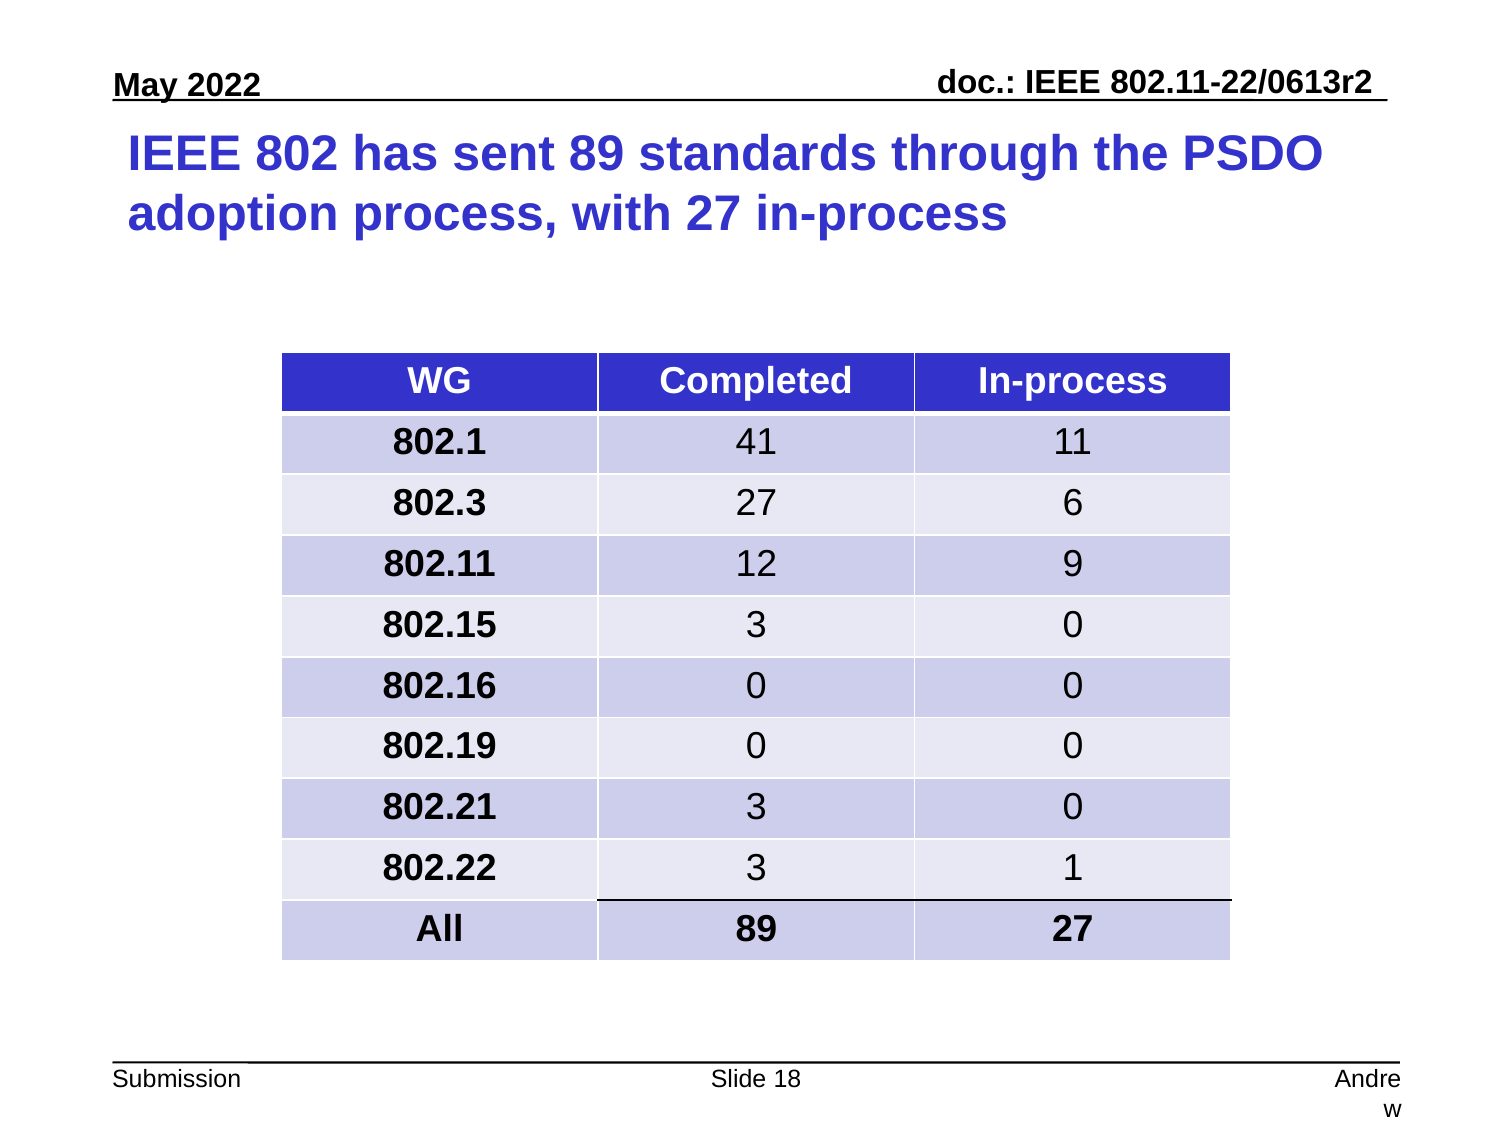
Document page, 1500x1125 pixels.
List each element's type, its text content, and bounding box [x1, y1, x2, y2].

table_cell 6 [915, 475, 1230, 534]
table_cell 0 [915, 718, 1230, 777]
table_cell 41 [599, 416, 914, 473]
table_cell 3 [599, 840, 914, 899]
table_header In-process [915, 353, 1230, 411]
title IEEE 802 has sent 89 standards through the PSDO adoption process, with 27 in-process [112, 112, 1388, 288]
table_cell 802.16 [282, 658, 597, 717]
table_cell 0 [915, 597, 1230, 656]
table_cell 802.21 [282, 779, 597, 838]
table_cell 27 [915, 901, 1230, 960]
table_cell 12 [599, 536, 914, 595]
table_header WG [282, 353, 597, 411]
table_cell 802.3 [282, 475, 597, 534]
table_header Completed [599, 353, 914, 411]
table_cell 9 [915, 536, 1230, 595]
footer Andrew Myles, Cisco [1320, 1061, 1402, 1093]
table_cell 0 [599, 718, 914, 777]
table_cell 3 [599, 779, 914, 838]
table_cell 802.1 [282, 416, 597, 473]
table_cell All [282, 901, 597, 960]
table_cell 1 [915, 840, 1230, 899]
table_cell 802.19 [282, 718, 597, 777]
table_cell 0 [599, 658, 914, 717]
table_cell 11 [915, 416, 1230, 473]
table_cell 802.22 [282, 840, 597, 899]
table_cell 0 [915, 658, 1230, 717]
table_cell 89 [599, 901, 914, 960]
table_cell 3 [599, 597, 914, 656]
table_cell 802.15 [282, 597, 597, 656]
slide_number Slide 18 [709, 1061, 803, 1093]
table_cell 802.11 [282, 536, 597, 595]
table_cell 0 [915, 779, 1230, 838]
table_cell 27 [599, 475, 914, 534]
